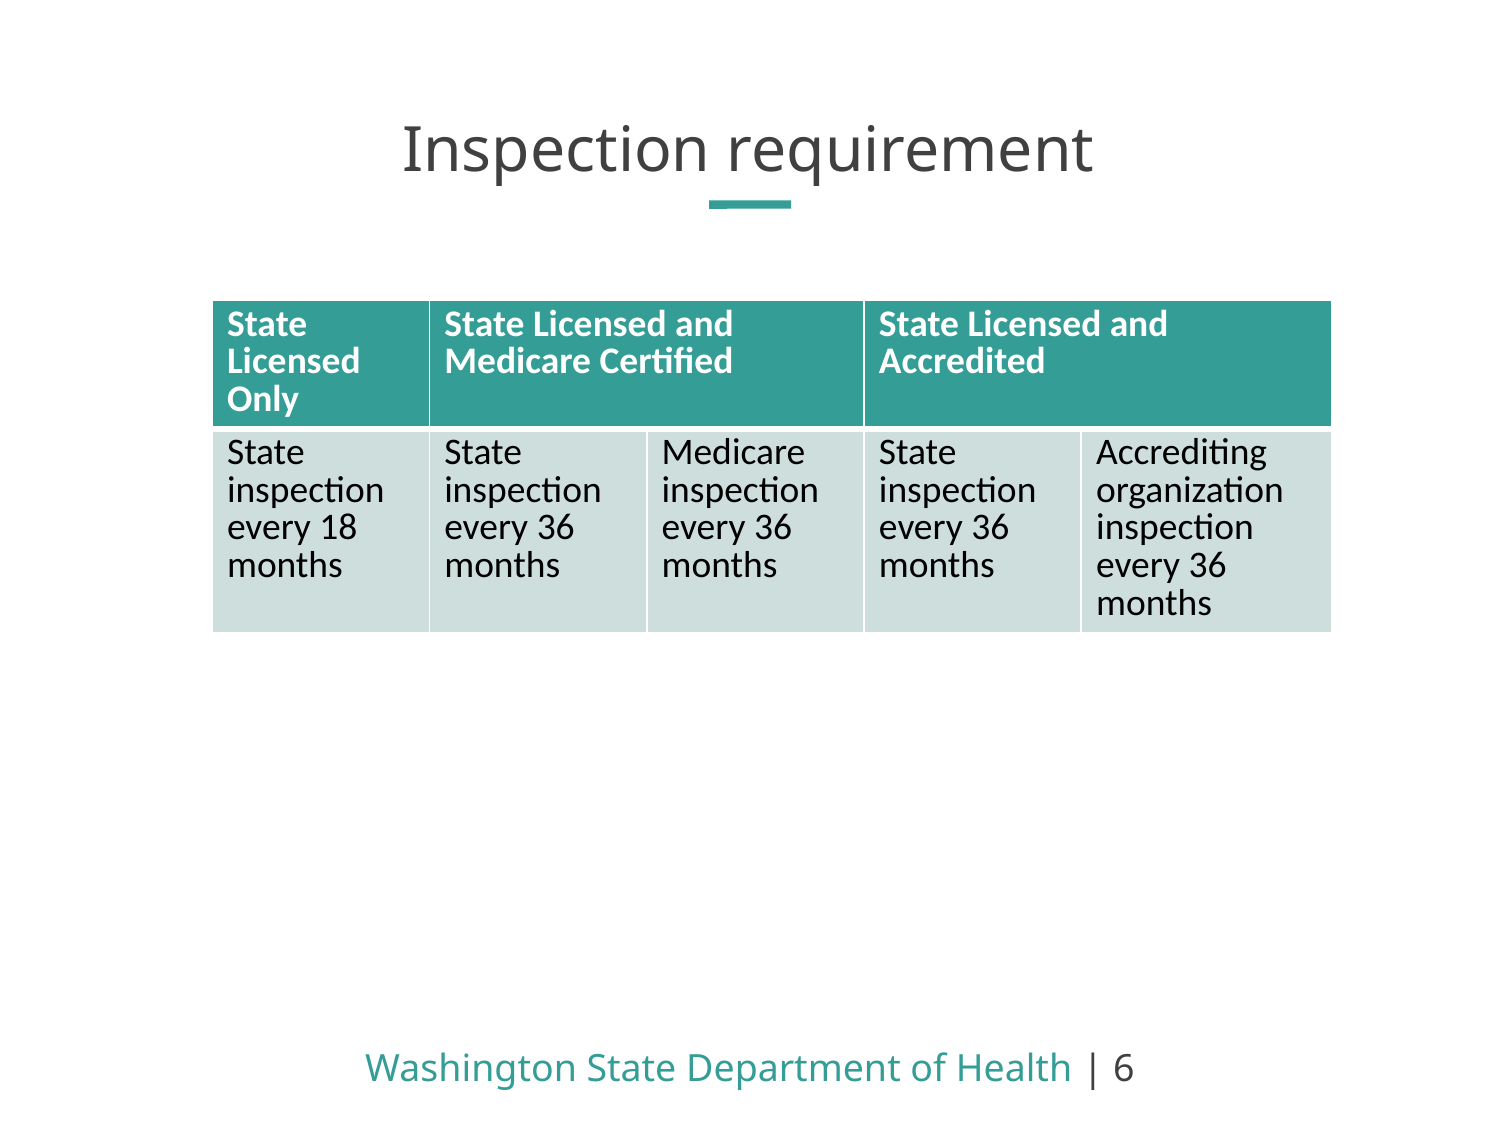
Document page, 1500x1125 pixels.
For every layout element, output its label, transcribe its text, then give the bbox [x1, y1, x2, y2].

table_header State Licensed Only [213, 301, 429, 426]
table_cell State inspection every 18 months [213, 432, 429, 632]
table_header State Licensed and Medicare Certified [430, 301, 863, 426]
table_cell Accrediting organization inspection every 36 months [1082, 432, 1331, 632]
table_cell State inspection every 36 months [865, 432, 1080, 632]
list Inspection requirement [0, 110, 1499, 190]
table_cell State inspection every 36 months [430, 432, 646, 632]
table_cell Medicare inspection every 36 months [648, 432, 863, 632]
table_header State Licensed and Accredited [865, 301, 1331, 426]
